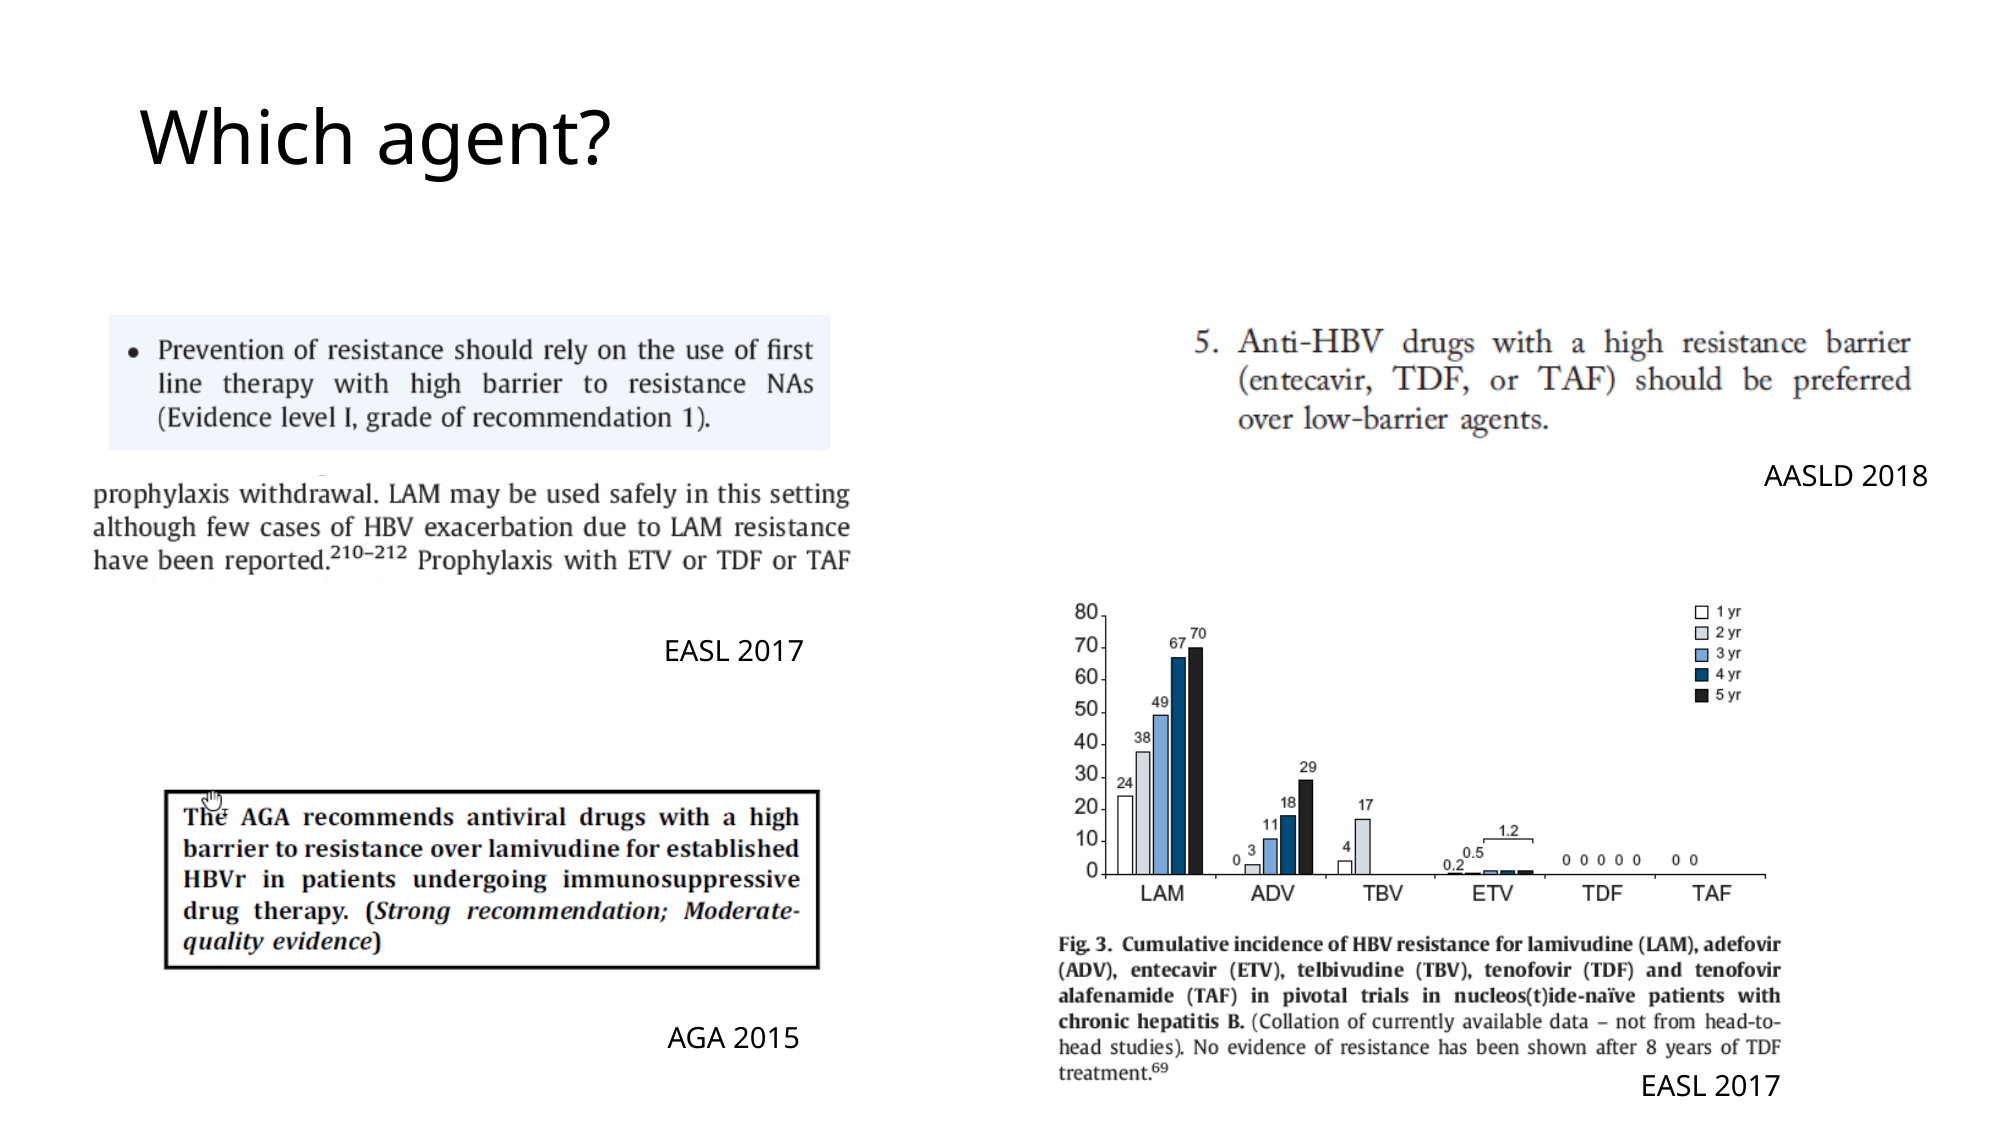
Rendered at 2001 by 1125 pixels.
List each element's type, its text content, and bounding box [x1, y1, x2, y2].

picture [1055, 580, 1793, 1086]
text_box Which agent? [124, 92, 1875, 228]
picture [145, 781, 830, 980]
picture [1182, 325, 1934, 440]
text_box EASL 2017 [648, 624, 820, 675]
text_box AGA 2015 [652, 1011, 815, 1062]
picture [74, 475, 865, 582]
picture [109, 315, 830, 450]
text_box EASL 2017 [1625, 1060, 1797, 1110]
text_box AASLD 2018 [1749, 450, 1971, 500]
